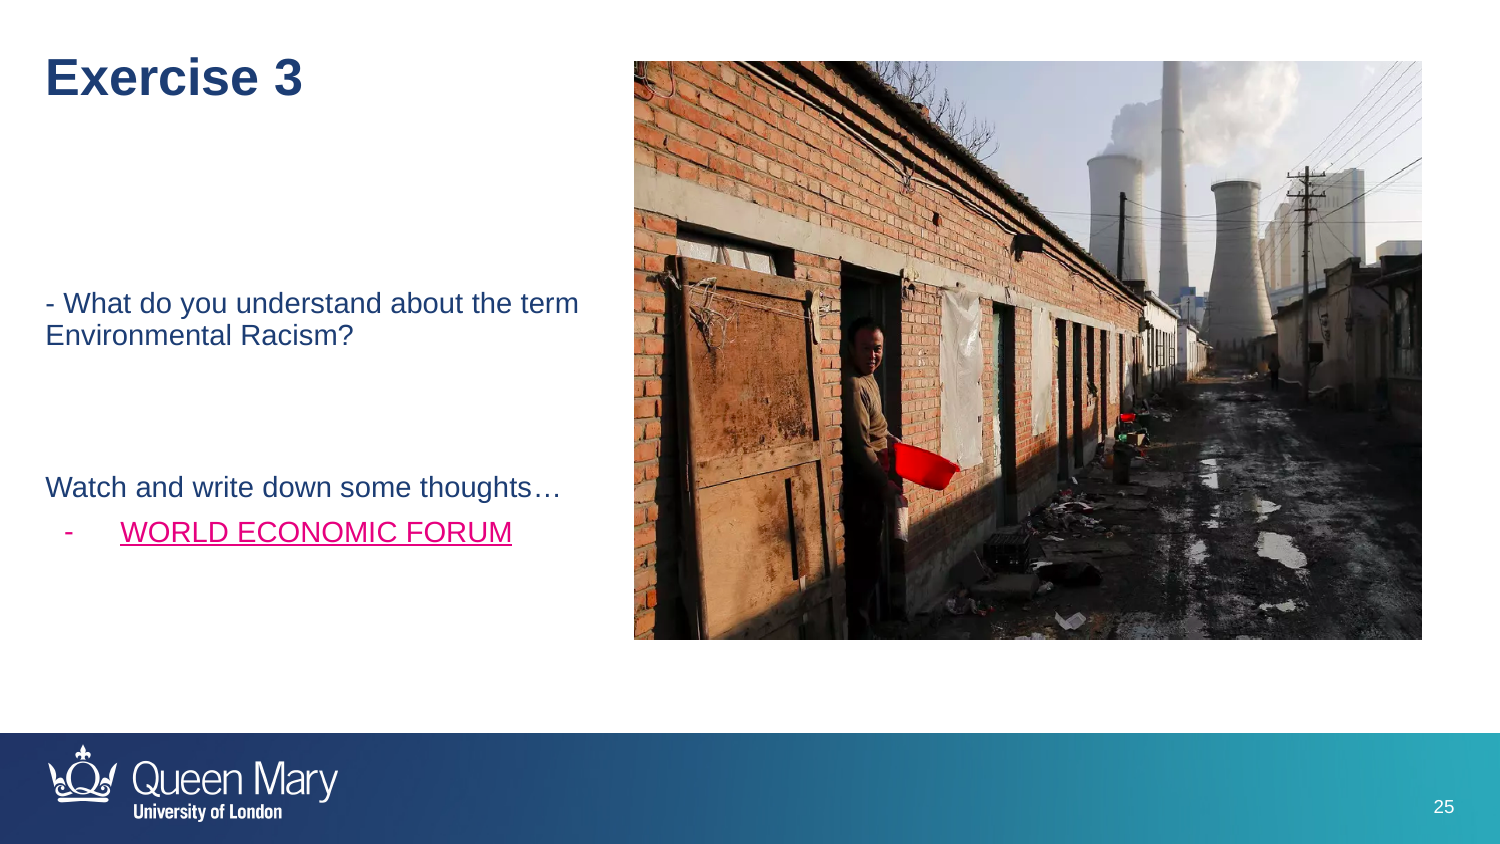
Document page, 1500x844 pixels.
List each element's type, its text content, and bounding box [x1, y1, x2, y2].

list Exercise 3 [30, 43, 1454, 214]
picture [634, 61, 1422, 641]
list - What do you understand about the term Environmental Racism? Watch and write down some thoughts… WORLD ECONOMIC FORUM [30, 215, 750, 700]
picture [0, 733, 1500, 844]
